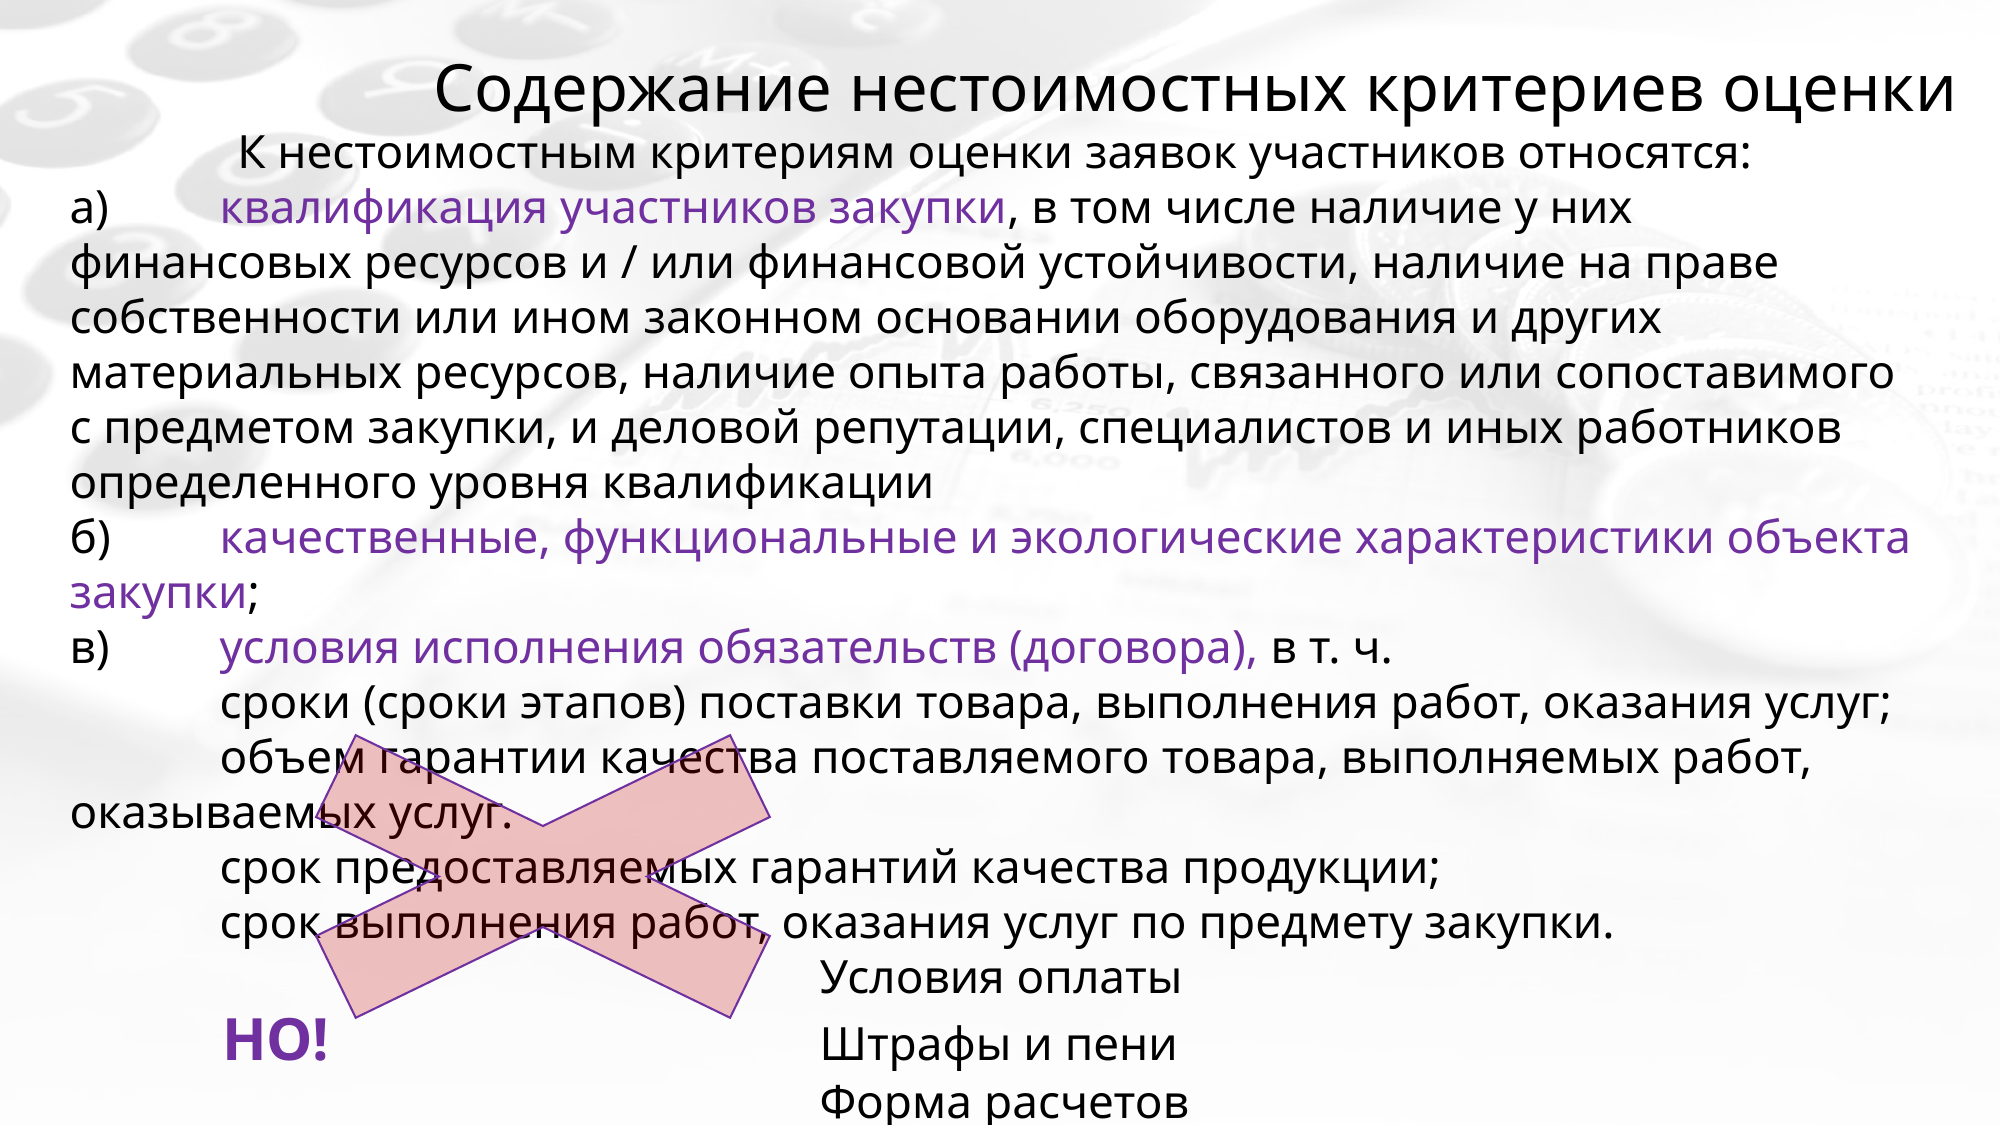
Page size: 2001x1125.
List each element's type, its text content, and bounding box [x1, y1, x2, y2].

title Содержание нестоимостных критериев оценки [248, 21, 1974, 160]
text_box К нестоимостным критериям оценки заявок участников относятся: а) квалификация участников закупки, в том числе наличие у них финансовых ресурсов и / или финансовой устойчивости, наличие на праве собственности или ином законном основании оборудования и других материальных ресурсов, наличие опыта работы, связанного или сопоставимого с предметом закупки, и деловой репутации, специалистов и иных работников определенного уровня квалификации б) качественные, функциональные и экологические характеристики объекта закупки; в) условия исполнения обязательств (договора), в т. ч. сроки (сроки этапов) поставки товара, выполнения работ, оказания услуг; объем гарантии качества поставляемого товара, выполняемых работ, оказываемых услуг. срок предоставляемых гарантий качества продукции; срок выполнения работ, оказания услуг по предмету закупки. Условия оплаты НО! Штрафы и пени Форма расчетов Отсрочка платежа Прочие условия исполнения договора Где смотреть? Постановление Арбитражного суда Московского округа от 11.03.2020 N Ф05-26191/2019 по делу N А40-164688/2019 [54, 115, 1936, 1125]
text_box [314, 733, 772, 1020]
